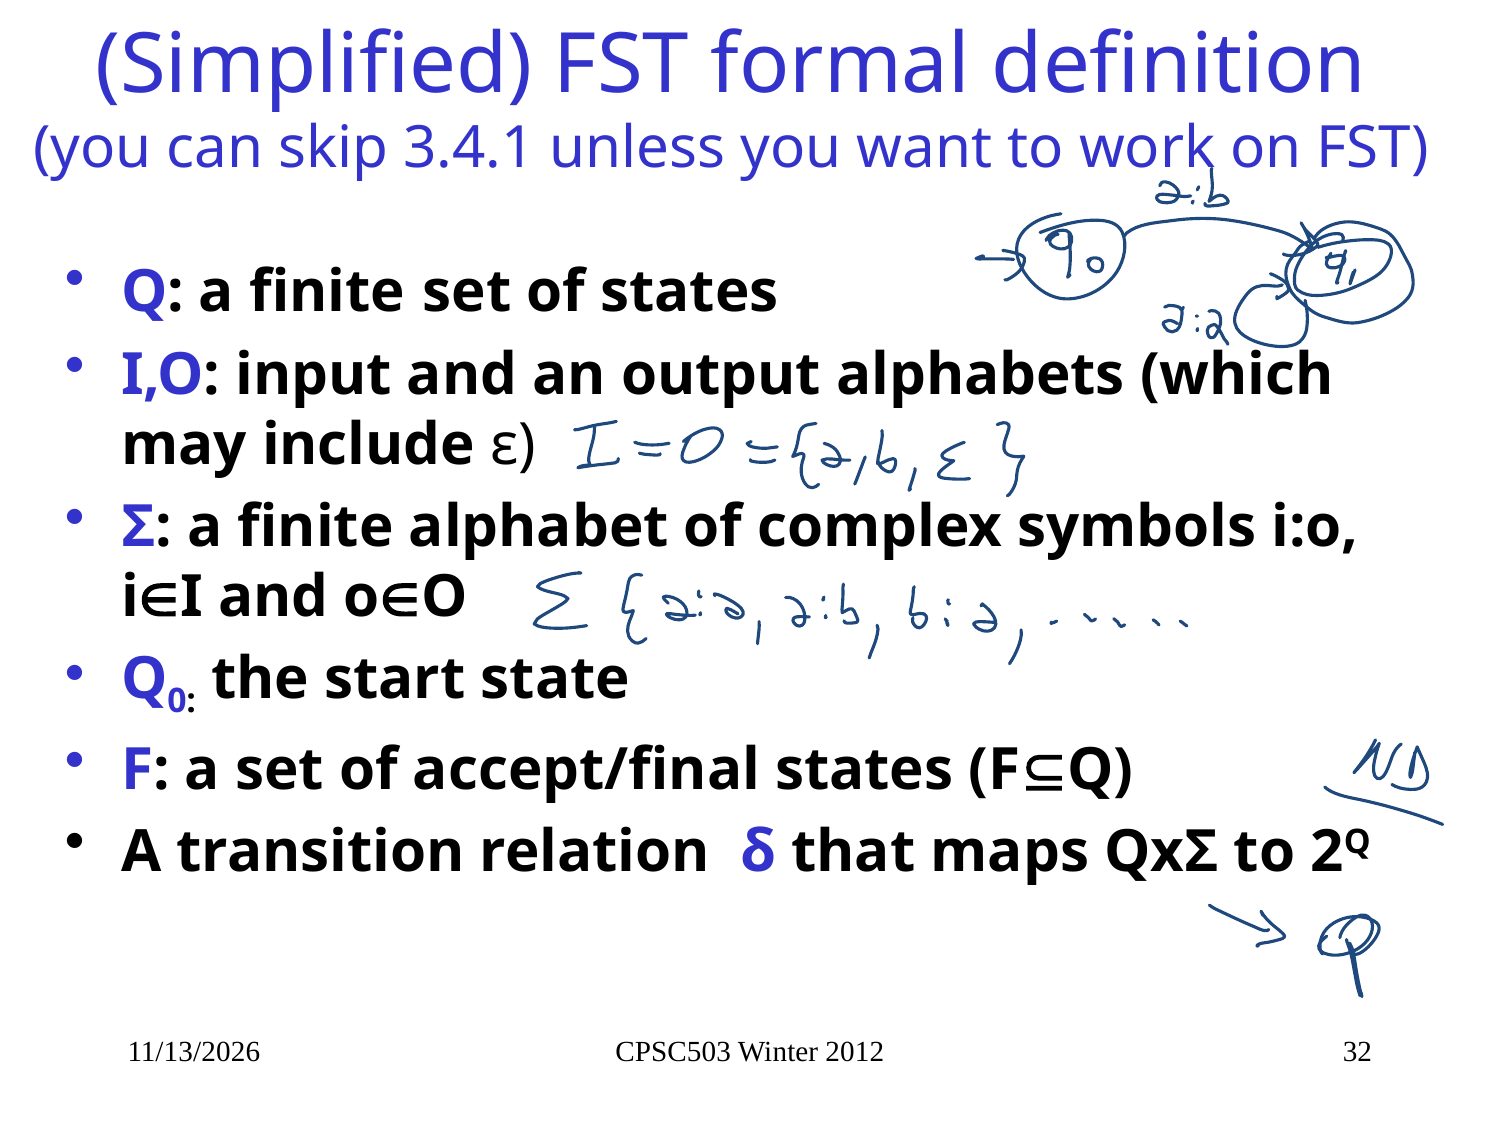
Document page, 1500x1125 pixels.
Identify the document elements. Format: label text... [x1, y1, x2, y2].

slide_number 32 [1074, 1024, 1388, 1101]
text_box Q: a finite set of states I,O: input and an output alphabets (which may include ε) Σ: a finite alphabet of complex symbols i:o, iI and oO Q0: the start state F: a set of accept/final states (FQ) A transition relation δ that maps QxΣ to 2Q [50, 237, 1450, 900]
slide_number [112, 1024, 426, 1101]
title (Simplified) FST formal definition (you can skip 3.4.1 unless you want to work on FST) [0, 0, 1463, 188]
footer CPSC503 Winter 2012 [512, 1024, 988, 1101]
